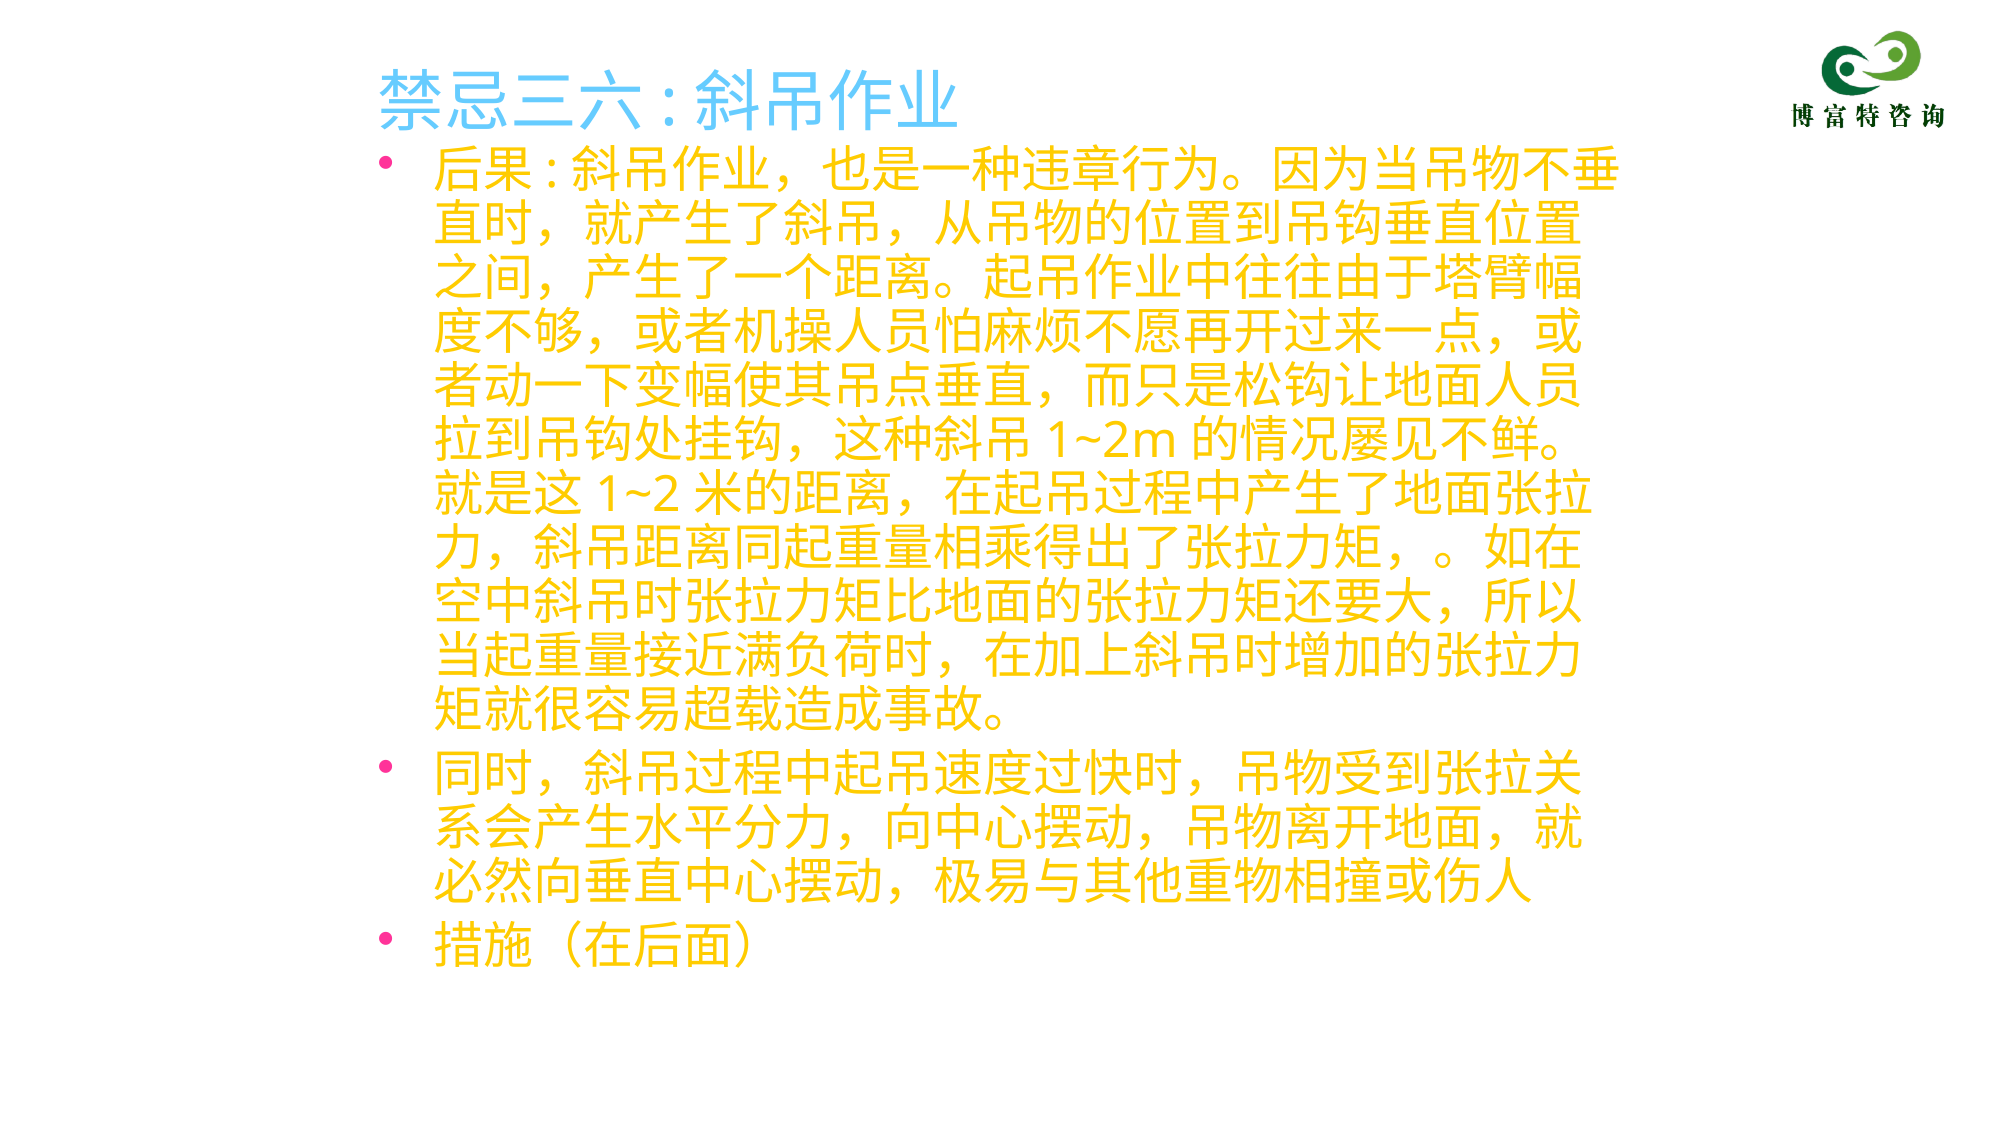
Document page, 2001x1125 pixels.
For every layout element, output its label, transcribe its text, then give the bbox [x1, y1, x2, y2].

title 禁忌三六:斜吊作业 [362, 49, 1638, 136]
picture [1771, 30, 1969, 131]
list 后果:斜吊作业，也是一种违章行为。因为当吊物不垂直时，就产生了斜吊，从吊物的位置到吊钩垂直位置之间，产生了一个距离。起吊作业中往往由于塔臂幅度不够，或者机操人员怕麻烦不愿再开过来一点，或者动一下变幅使其吊点垂直，而只是松钩让地面人员拉到吊钩处挂钩，这种斜吊1~2m的情况屡见不鲜。就是这1~2米的距离，在起吊过程中产生了地面张拉力，斜吊距离同起重量相乘得出了张拉力矩，。如在空中斜吊时张拉力矩比地面的张拉力矩还要大，所以当起重量接近满负荷时，在加上斜吊时增加的张拉力矩就很容易超载造成事故。 同时，斜吊过程中起吊速度过快时，吊物受到张拉关系会产生水平分力，向中心摆动，吊物离开地面，就必然向垂直中心摆动，极易与其他重物相撞或伤人 措施（在后面） [362, 136, 1638, 1001]
